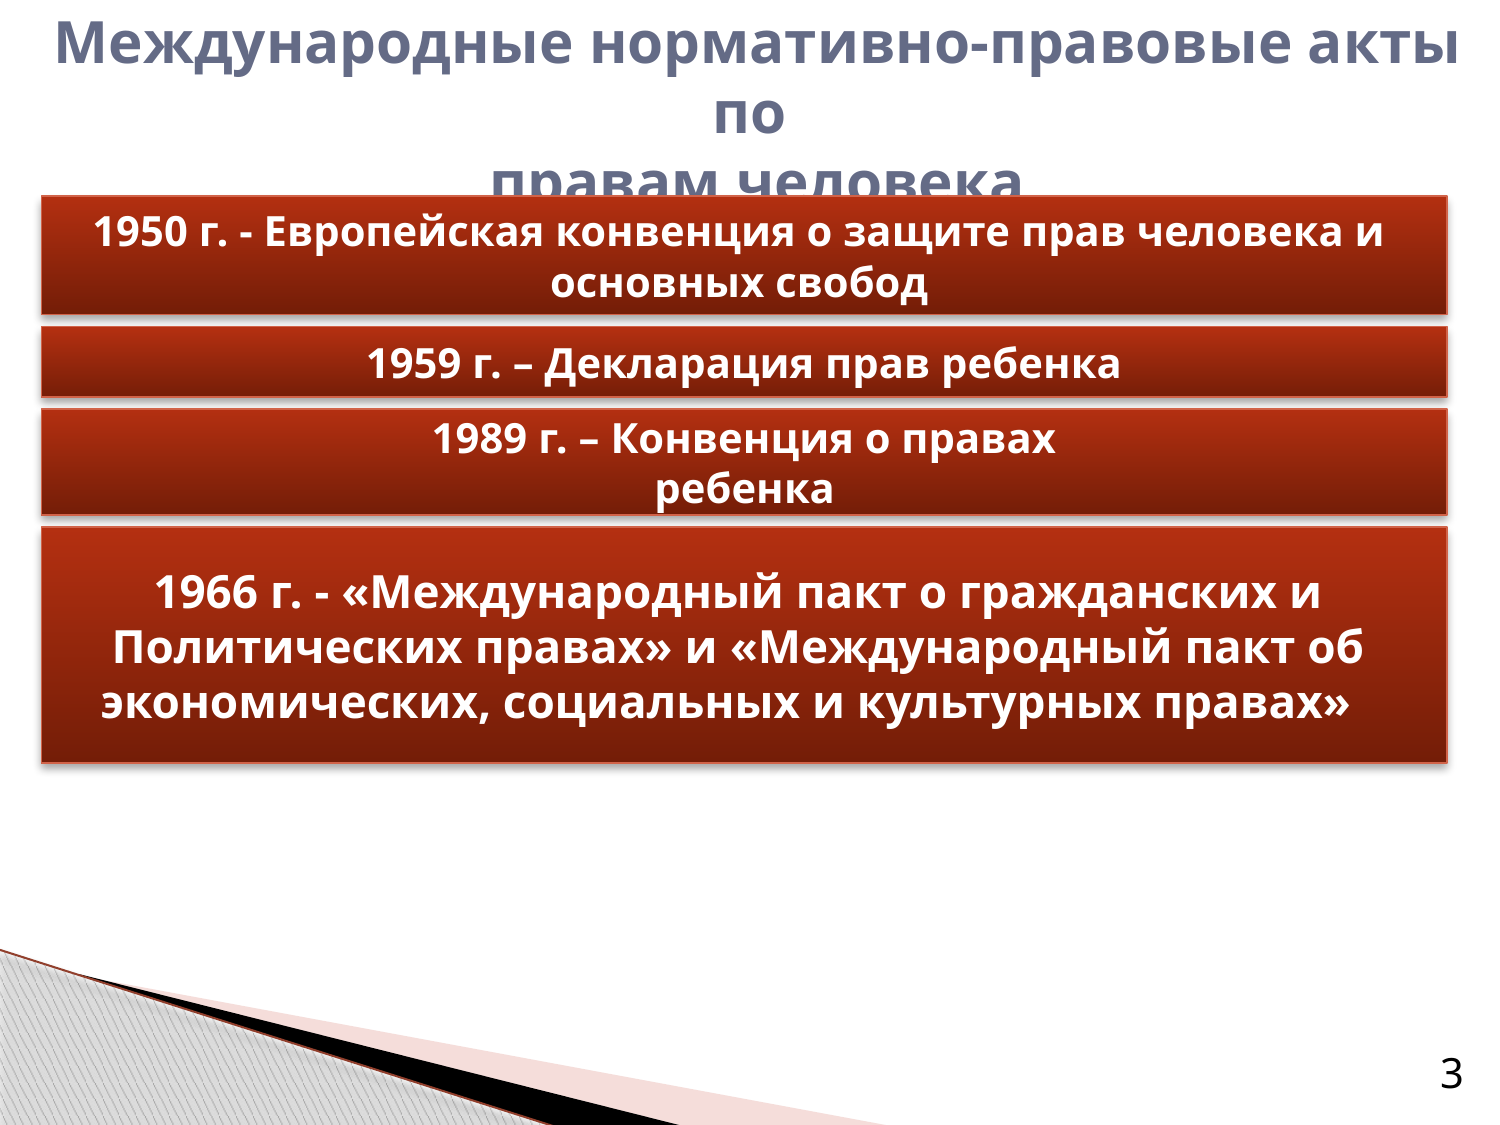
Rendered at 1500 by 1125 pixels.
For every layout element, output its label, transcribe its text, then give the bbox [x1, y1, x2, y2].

text_box 1989 г. – Конвенция о правах ребенка [41, 408, 1448, 516]
slide_number 3 [1418, 1051, 1479, 1112]
text_box 1966 г. - «Международный пакт о гражданских и Политических правах» и «Международный пакт об экономических, социальных и культурных правах» [41, 526, 1448, 764]
text_box 1959 г. – Декларация прав ребенка [41, 326, 1448, 398]
title Международные нормативно-правовые акты по правам человека [32, 42, 1483, 177]
text_box 1950 г. - Европейская конвенция о защите прав человека и основных свобод [41, 195, 1448, 315]
